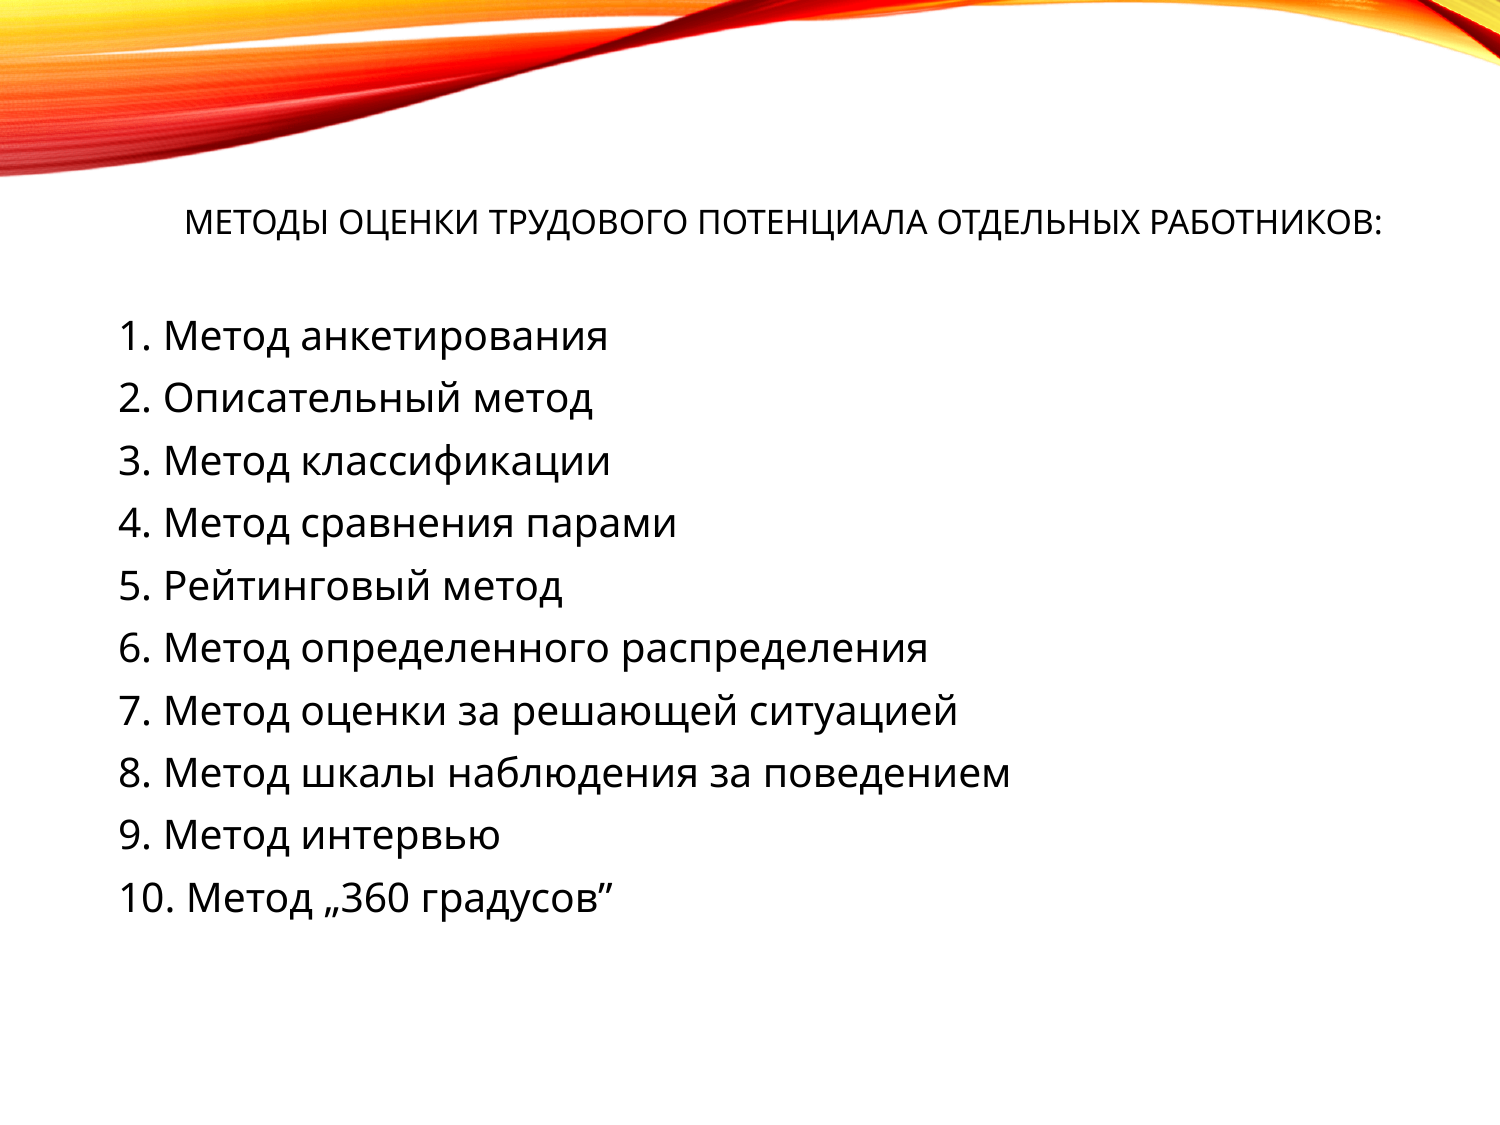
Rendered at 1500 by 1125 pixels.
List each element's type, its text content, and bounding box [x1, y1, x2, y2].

title Методы оценки трудового потенциала отдельных работников: [103, 160, 1397, 291]
list 1. Метод анкетирования 2. Описательный метод 3. Метод классификации 4. Метод сравнения парами 5. Рейтинговый метод 6. Метод определенного распределения 7. Метод оценки за решающей ситуацией 8. Метод шкалы наблюдения за поведением 9. Метод интервью 10. Метод „360 градусов” [103, 307, 1397, 929]
picture [0, 0, 1500, 178]
